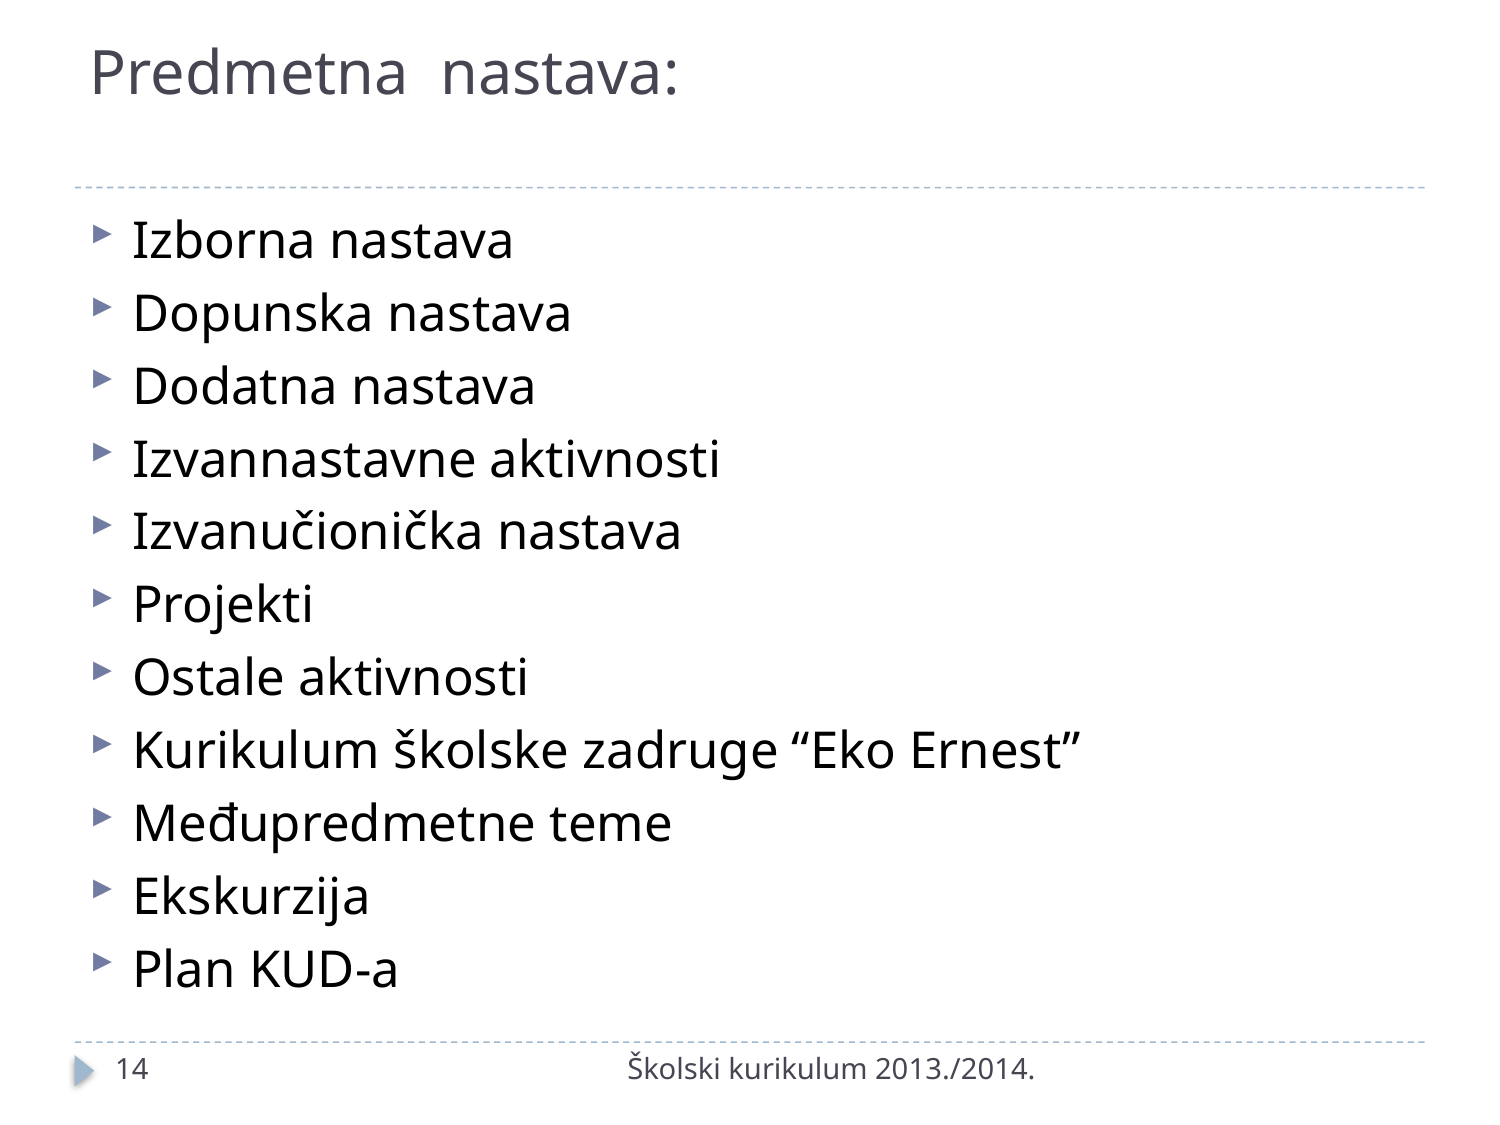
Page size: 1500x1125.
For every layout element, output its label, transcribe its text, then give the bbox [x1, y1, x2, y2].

list Izborna nastava Dopunska nastava Dodatna nastava Izvannastavne aktivnosti Izvanučionička nastava Projekti Ostale aktivnosti Kurikulum školske zadruge “Eko Ernest” Međupredmetne teme Ekskurzija Plan KUD-a [75, 200, 1425, 1010]
slide_number 14 [100, 1042, 426, 1103]
footer Školski kurikulum 2013./2014. [475, 1042, 1051, 1103]
title Predmetna nastava: [75, 24, 1425, 188]
